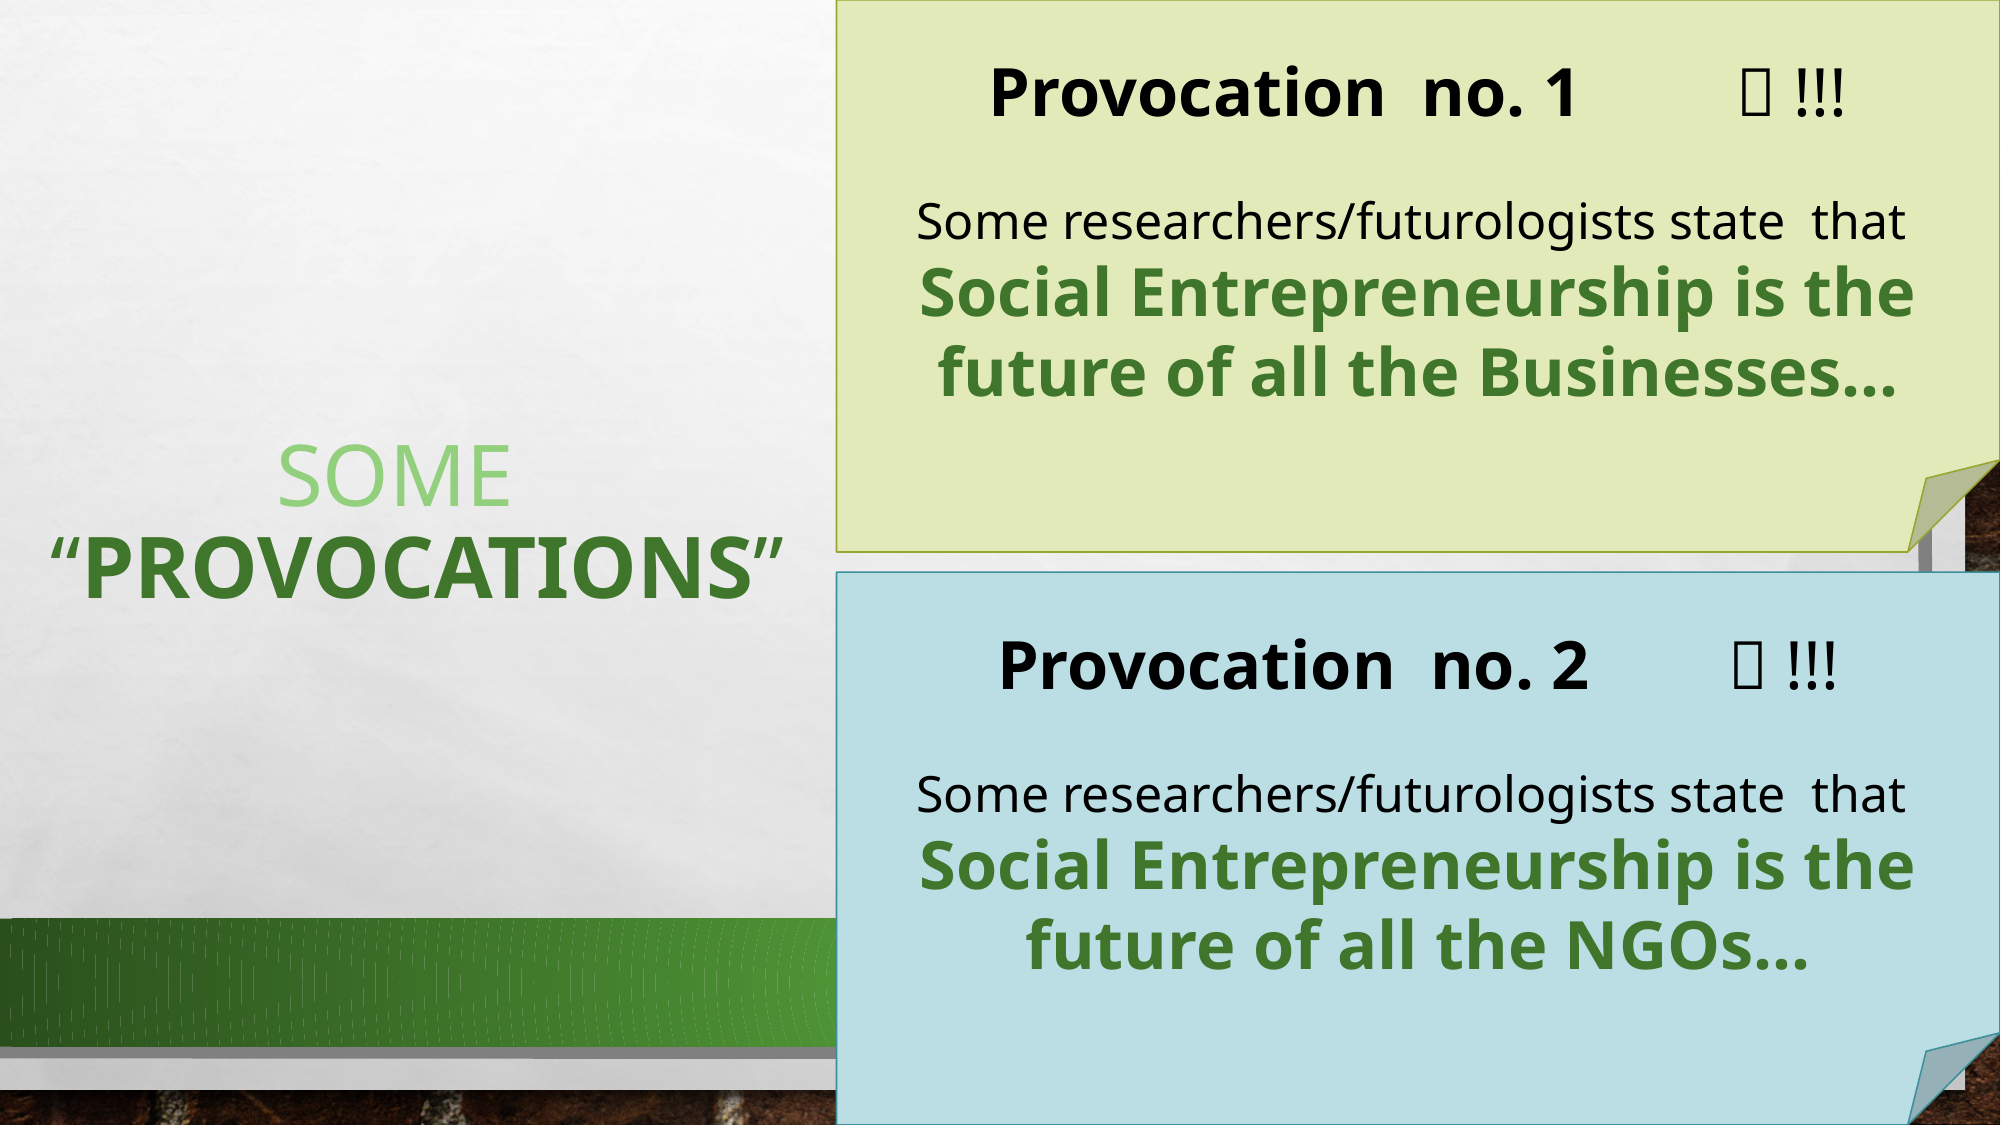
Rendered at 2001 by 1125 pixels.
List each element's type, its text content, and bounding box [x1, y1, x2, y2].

picture [1966, 462, 2000, 571]
title Some “provocations” [28, 414, 807, 636]
picture [0, 1090, 835, 1125]
picture [1910, 1035, 2000, 1125]
text_box Provocation no. 1  !!! Some researchers/futurologists state that Social Entrepreneurship is the future of all the Businesses… [835, 0, 2000, 553]
text_box Provocation no. 2  !!! Some researchers/futurologists state that Social Entrepreneurship is the future of all the NGOs… [835, 571, 2000, 1125]
